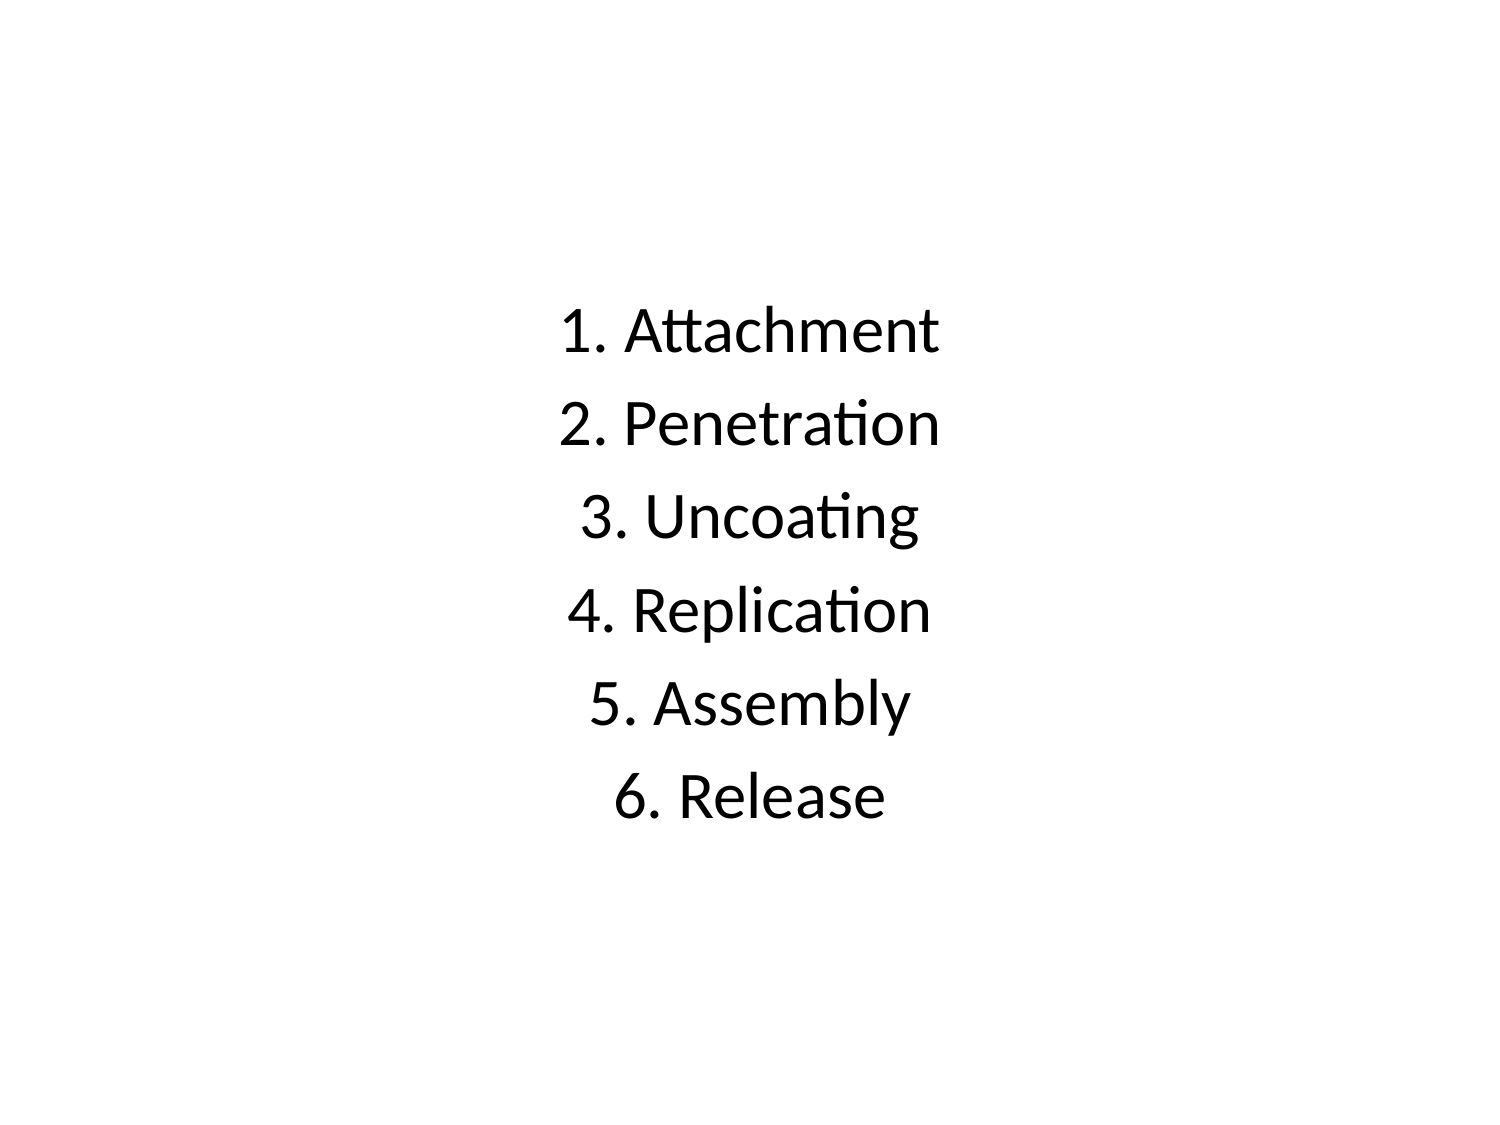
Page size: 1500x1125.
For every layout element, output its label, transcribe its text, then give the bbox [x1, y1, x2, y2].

list 1. Attachment 2. Penetration 3. Uncoating 4. Replication 5. Assembly 6. Release [75, 112, 1425, 1005]
